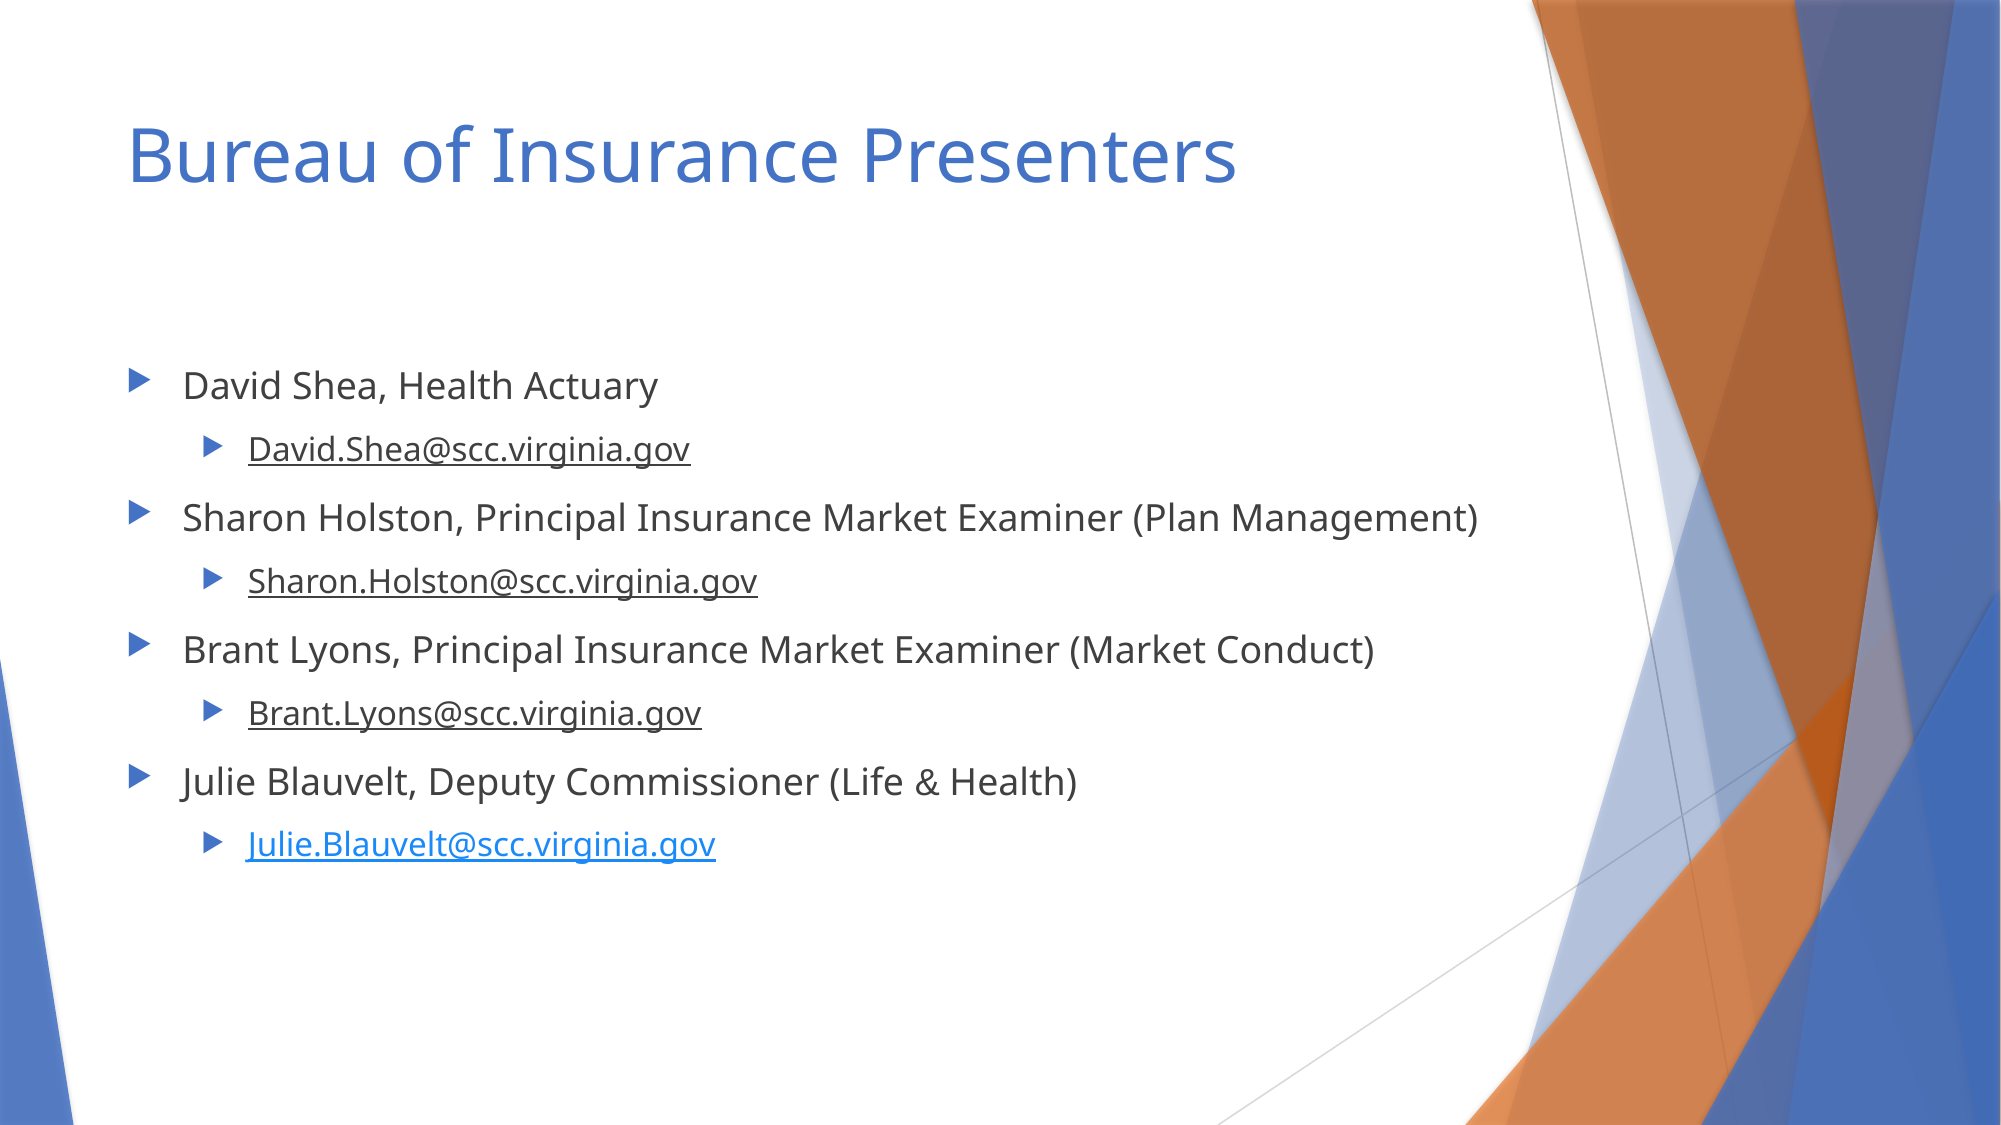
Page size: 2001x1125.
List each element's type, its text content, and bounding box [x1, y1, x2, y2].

list David Shea, Health Actuary David.Shea@scc.virginia.gov Sharon Holston, Principal Insurance Market Examiner (Plan Management) Sharon.Holston@scc.virginia.gov Brant Lyons, Principal Insurance Market Examiner (Market Conduct) Brant.Lyons@scc.virginia.gov Julie Blauvelt, Deputy Commissioner (Life & Health) Julie.Blauvelt@scc.virginia.gov [111, 354, 1522, 992]
title Bureau of Insurance Presenters [111, 99, 1522, 317]
